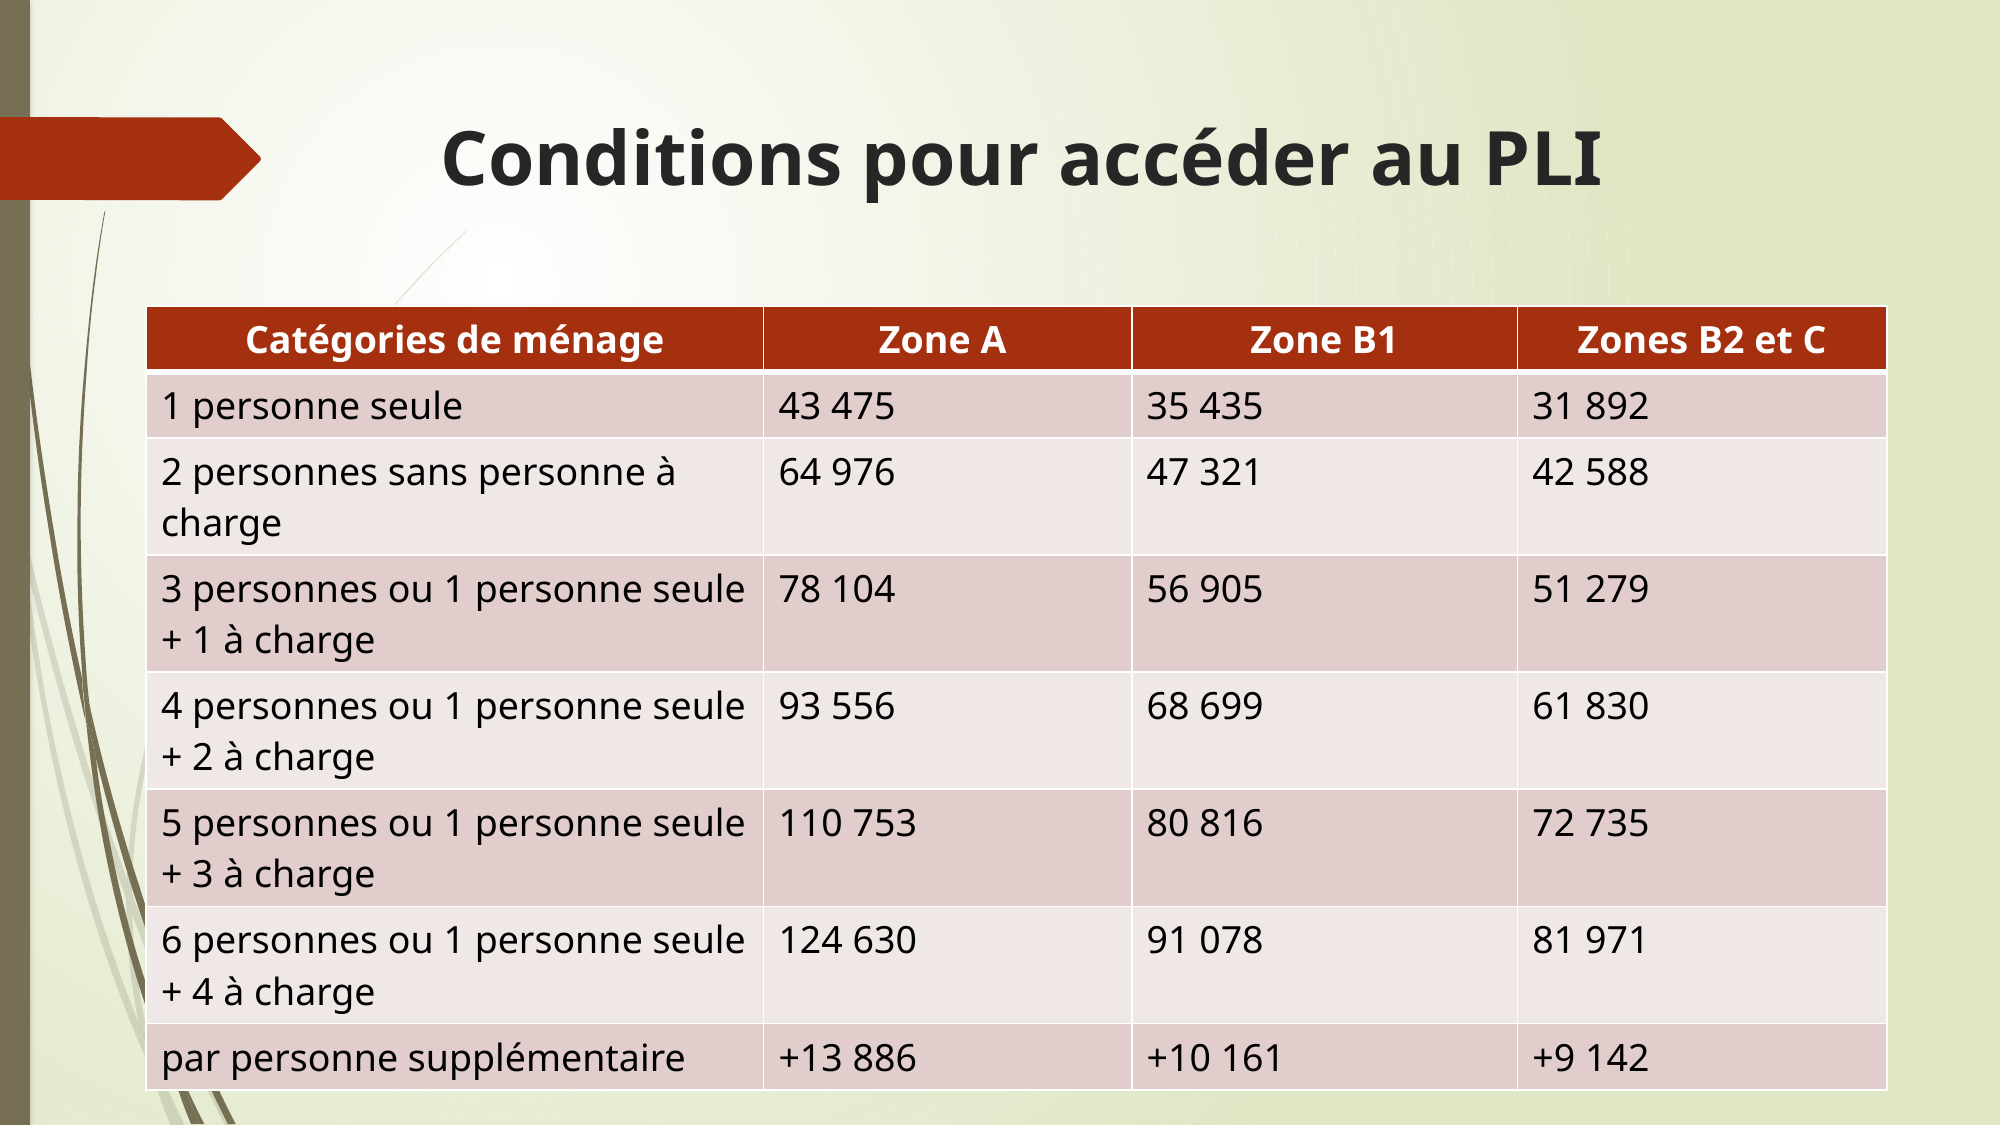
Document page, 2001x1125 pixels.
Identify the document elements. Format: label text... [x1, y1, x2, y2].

table_cell 2 personnes sans personne à charge [147, 439, 763, 554]
table_cell 72 735 [1518, 790, 1886, 906]
table_header Zones B2 et C [1518, 307, 1886, 369]
table_cell 31 892 [1518, 375, 1886, 437]
table_cell 78 104 [764, 556, 1131, 671]
table_cell 80 816 [1133, 790, 1517, 906]
table_cell 47 321 [1133, 439, 1517, 554]
table_cell 124 630 [764, 907, 1131, 1023]
table_cell 6 personnes ou 1 personne seule + 4 à charge [147, 907, 763, 1023]
table_cell 35 435 [1133, 375, 1517, 437]
table_header Zone B1 [1133, 307, 1517, 369]
table_cell 68 699 [1133, 673, 1517, 788]
table_cell 5 personnes ou 1 personne seule + 3 à charge [147, 790, 763, 906]
table_cell 43 475 [764, 375, 1131, 437]
table_cell 3 personnes ou 1 personne seule + 1 à charge [147, 556, 763, 671]
table_cell +10 161 [1133, 1024, 1517, 1089]
table_cell 81 971 [1518, 907, 1886, 1023]
table_cell 4 personnes ou 1 personne seule + 2 à charge [147, 673, 763, 788]
table_cell 91 078 [1133, 907, 1517, 1023]
title Conditions pour accéder au PLI [425, 102, 1888, 305]
table_cell +9 142 [1518, 1024, 1886, 1089]
table_cell 42 588 [1518, 439, 1886, 554]
table_cell 1 personne seule [147, 375, 763, 437]
table_cell 93 556 [764, 673, 1131, 788]
table_cell 110 753 [764, 790, 1131, 906]
table_cell 51 279 [1518, 556, 1886, 671]
table_cell 61 830 [1518, 673, 1886, 788]
table_cell 56 905 [1133, 556, 1517, 671]
table_cell 64 976 [764, 439, 1131, 554]
table_cell +13 886 [764, 1024, 1131, 1089]
table_cell par personne supplémentaire [147, 1024, 763, 1089]
table_header Catégories de ménage [147, 307, 763, 369]
table_header Zone A [764, 307, 1131, 369]
